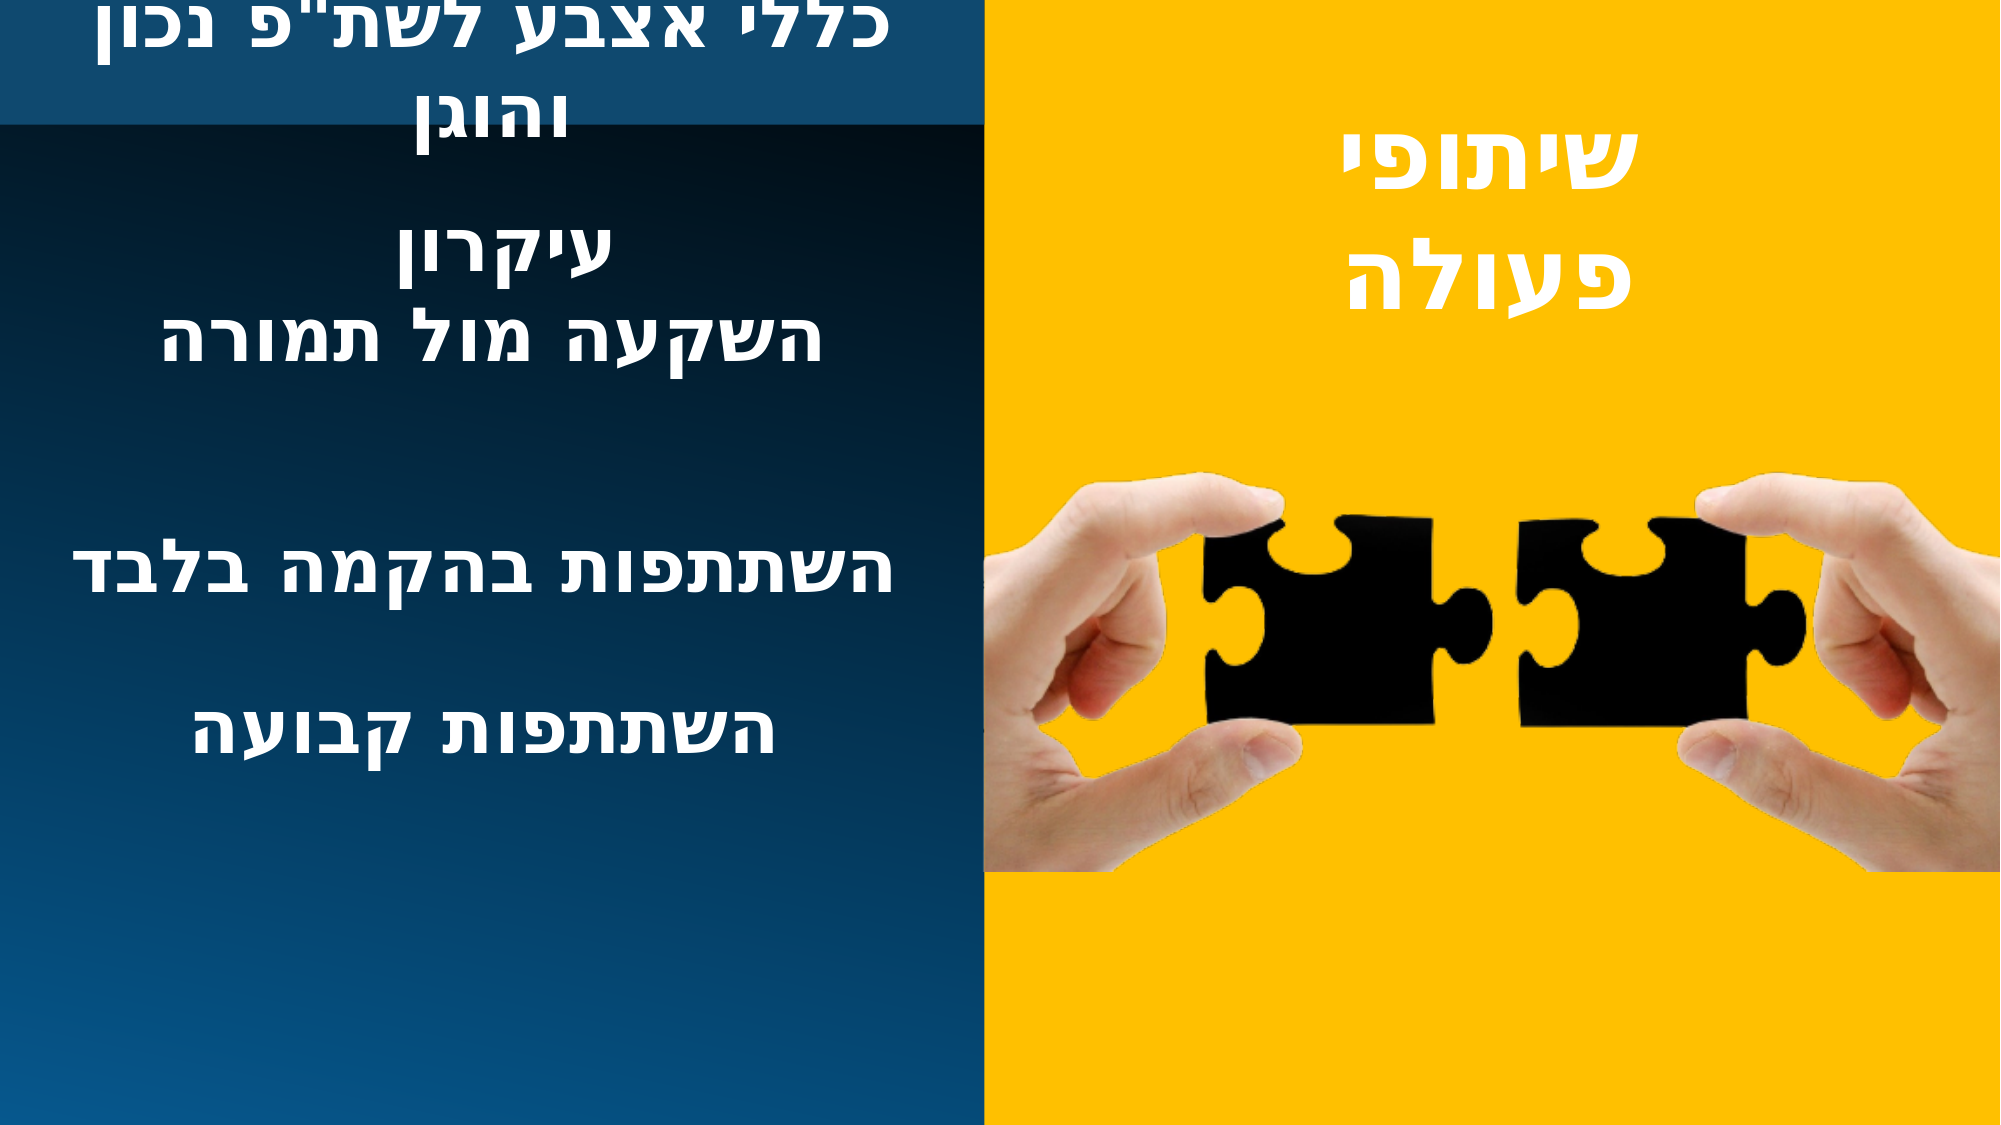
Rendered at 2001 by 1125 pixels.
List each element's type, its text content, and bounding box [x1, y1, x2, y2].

picture [742, 265, 2000, 872]
text_box שיתופי פעולה [1226, 103, 1751, 265]
text_box כללי אצבע לשת"פ נכון והוגן [0, 0, 986, 126]
text_box [983, 872, 2000, 1125]
text_box השתתפות קבועה [30, 675, 742, 773]
text_box [983, 0, 2000, 265]
text_box השתתפות בהקמה בלבד [30, 513, 742, 612]
text_box עיקרון השקעה מול תמורה [92, 237, 893, 335]
